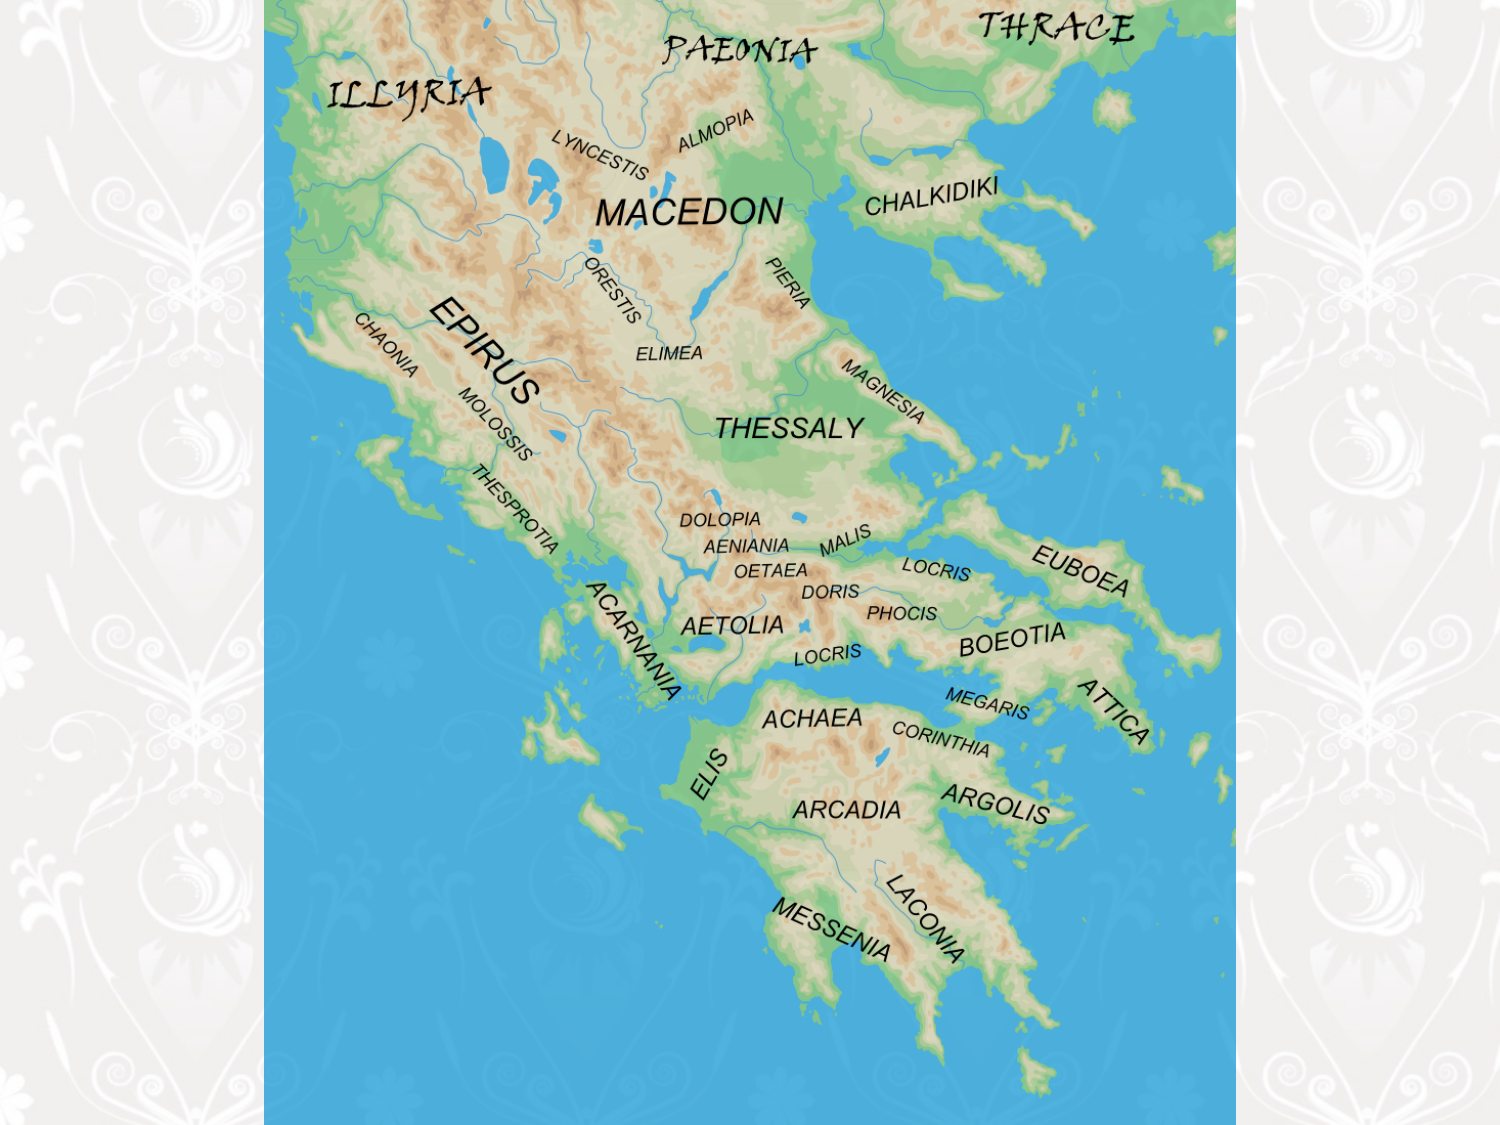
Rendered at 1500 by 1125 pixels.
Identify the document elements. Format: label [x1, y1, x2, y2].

list [0, 0, 1500, 1125]
